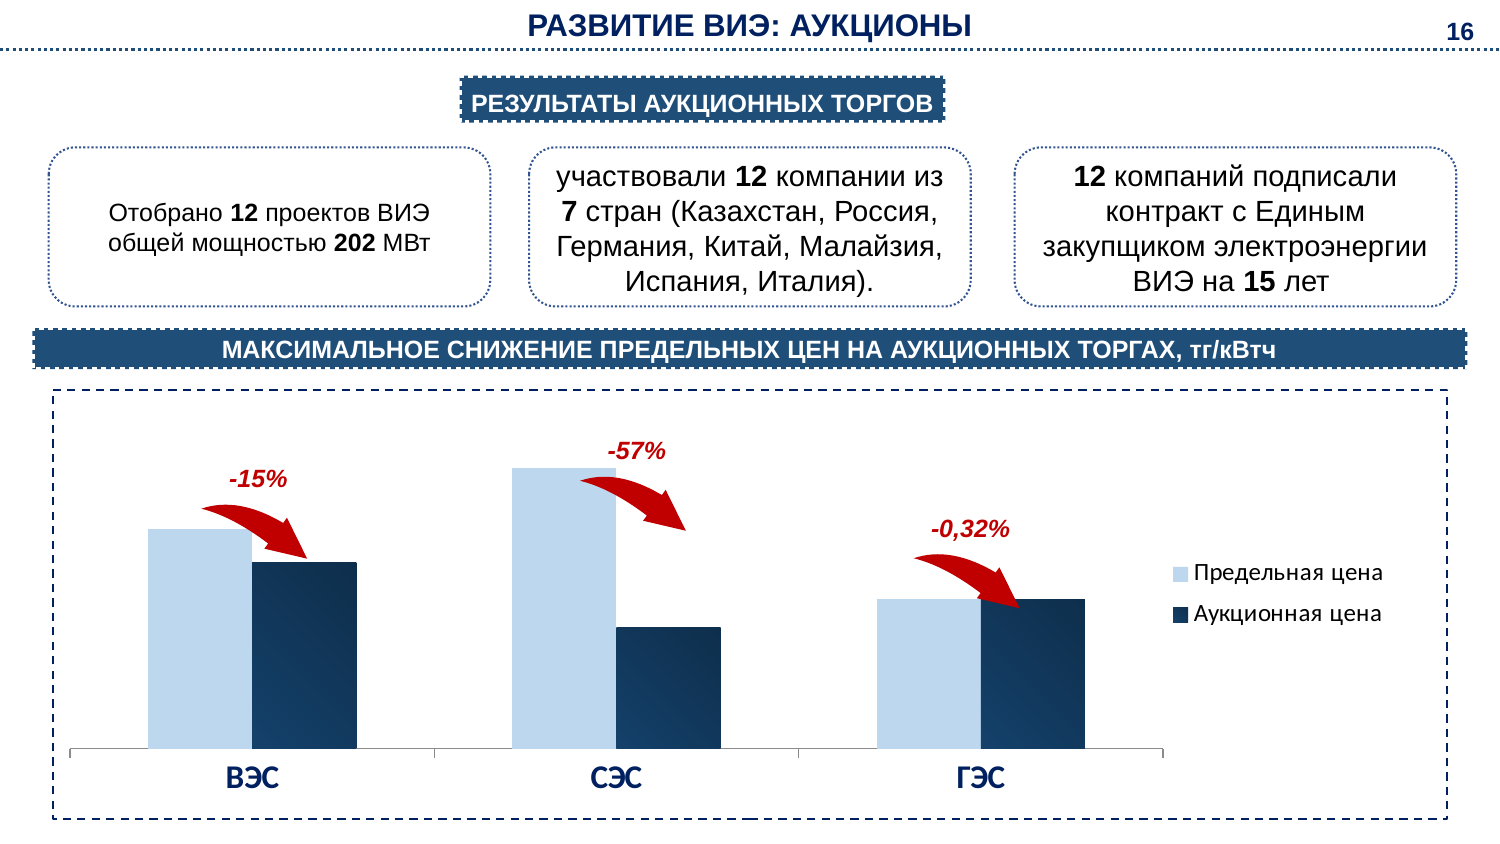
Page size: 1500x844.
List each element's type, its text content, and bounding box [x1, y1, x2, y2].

text_box 16 [1420, 9, 1500, 49]
text_box участвовали 12 компании из 7 стран (Казахстан, Россия, Германия, Китай, Малайзия, Испания, Италия). [528, 146, 972, 308]
text_box РЕЗУЛЬТАТЫ АУКЦИОННЫХ ТОРГОВ [459, 75, 946, 123]
text_box МАКСИМАЛЬНОЕ СНИЖЕНИЕ ПРЕДЕЛЬНЫХ ЦЕН НА АУКЦИОННЫХ ТОРГАХ, тг/кВтч [32, 328, 1468, 370]
chart [51, 389, 1449, 821]
text_box РАЗВИТИЕ ВИЭ: АУКЦИОНЫ [0, 0, 1500, 49]
text_box Отобрано 12 проектов ВИЭ общей мощностью 202 МВт [47, 146, 492, 308]
text_box 12 компаний подписали контракт с Единым закупщиком электроэнергии ВИЭ на 15 лет [1013, 146, 1458, 308]
